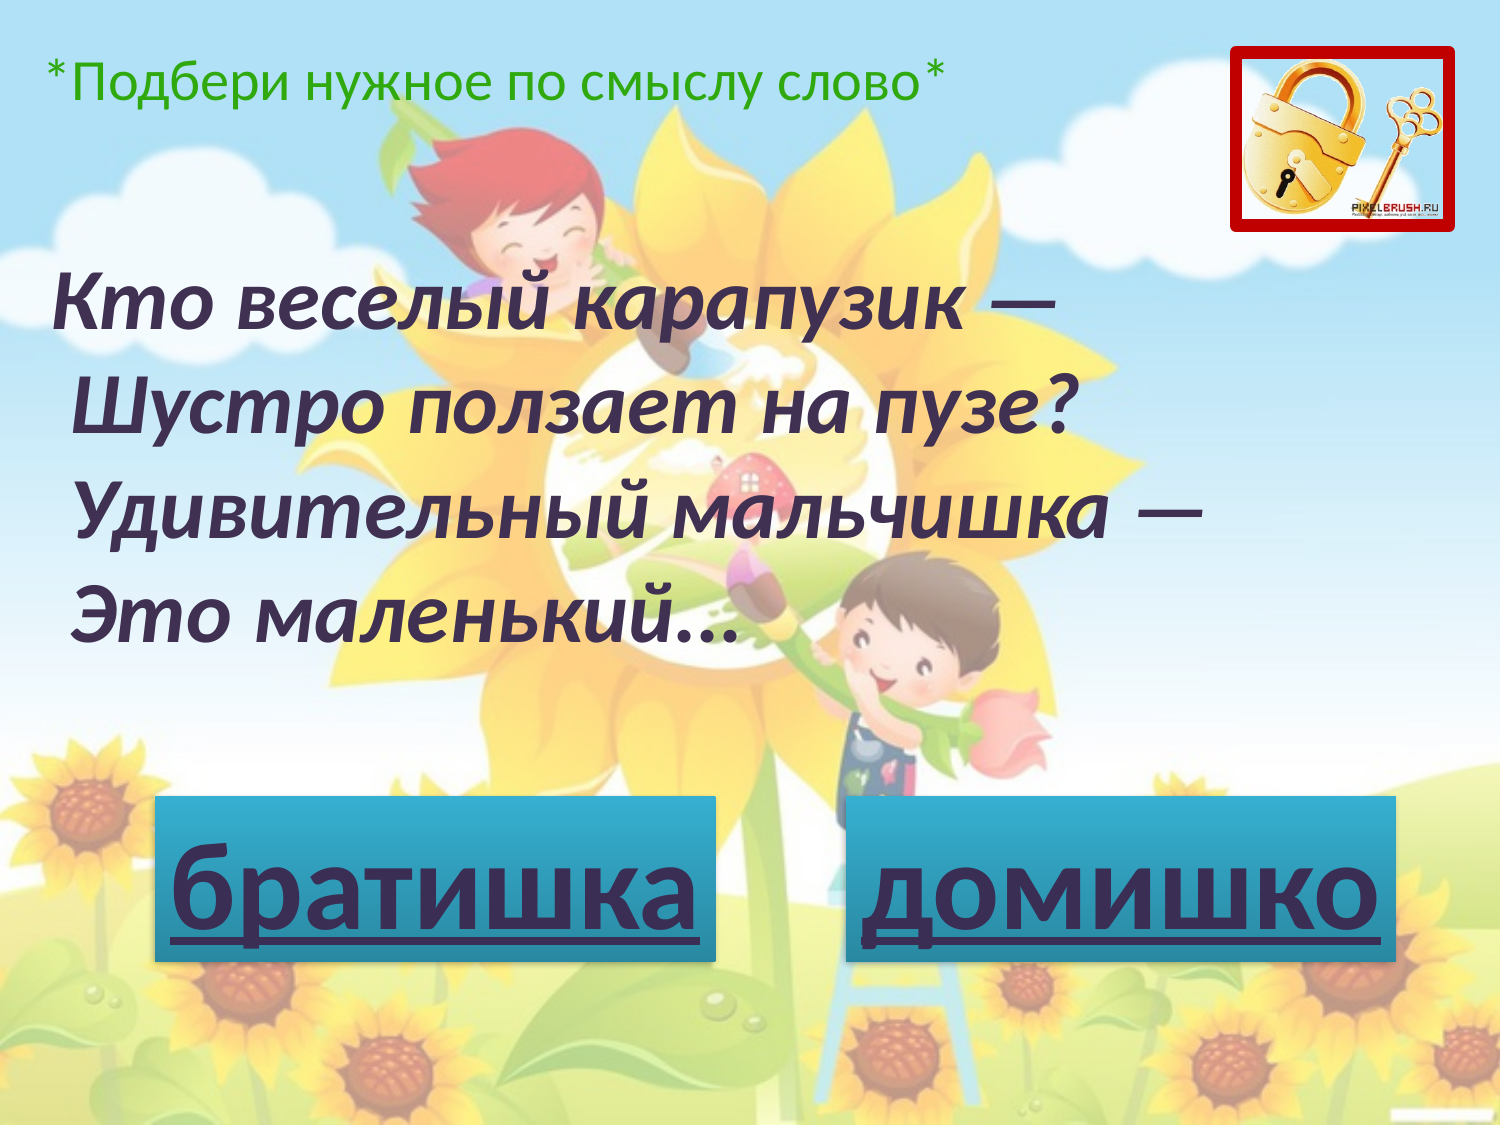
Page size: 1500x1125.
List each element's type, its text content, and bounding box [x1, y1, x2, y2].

title Кто веселый карапузик — Шустро ползает на пузе? Удивительный мальчишка — Это маленький... [35, 234, 1386, 668]
text_box *Подбери нужное по смыслу слово* [28, 35, 966, 120]
picture [1241, 58, 1443, 220]
text_box братишка [155, 796, 716, 962]
text_box домишко [846, 796, 1396, 962]
